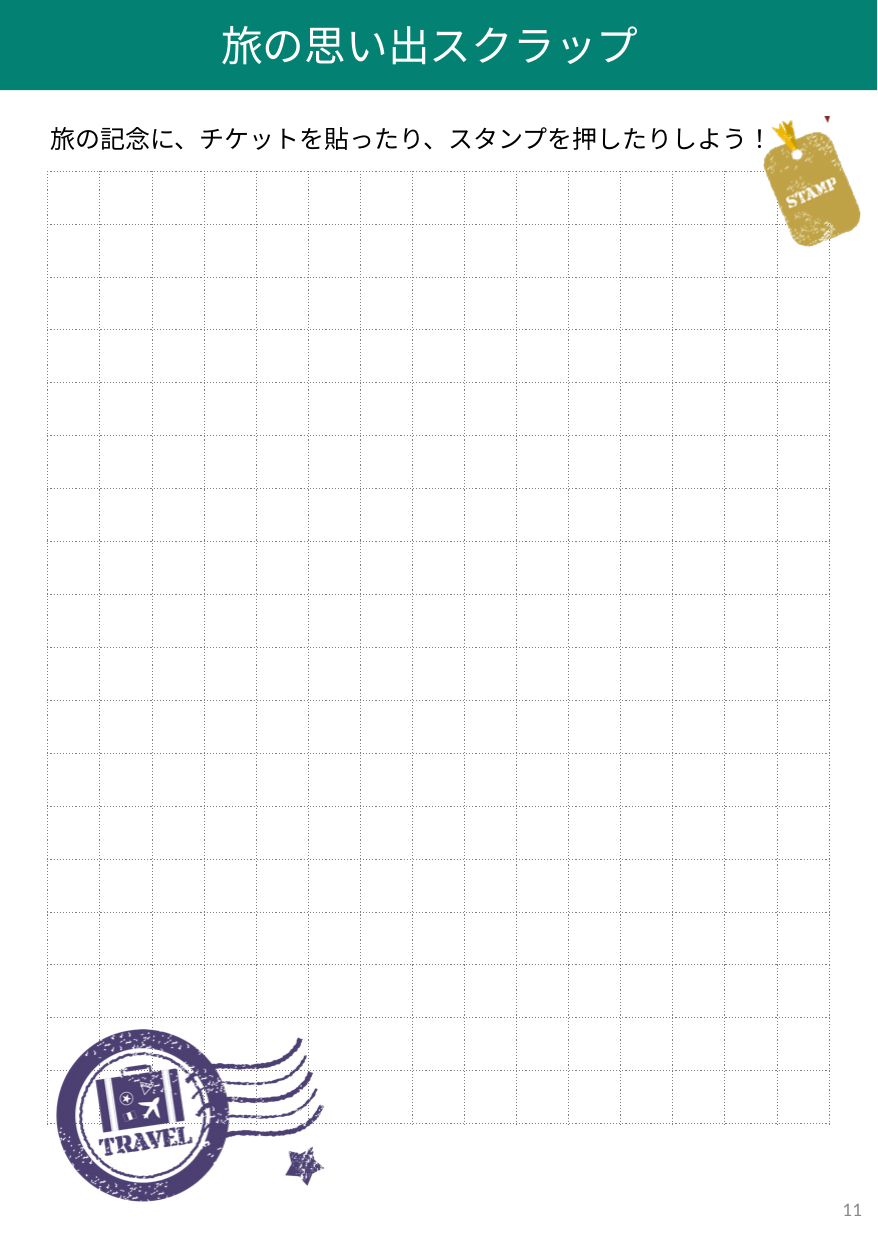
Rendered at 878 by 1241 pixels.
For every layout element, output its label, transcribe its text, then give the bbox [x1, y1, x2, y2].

table_cell [256, 859, 308, 912]
table_cell [725, 542, 777, 595]
table_cell [308, 700, 360, 753]
table_cell [621, 595, 673, 647]
table_cell [517, 224, 569, 277]
table_cell [48, 542, 100, 595]
table_cell [100, 542, 152, 595]
table_header [517, 171, 569, 224]
table_cell [48, 489, 100, 542]
table_cell [465, 859, 517, 912]
table_cell [360, 436, 412, 489]
table_cell [48, 1018, 100, 1027]
table_cell [100, 224, 152, 277]
table_cell [777, 1018, 829, 1071]
table_cell [204, 1018, 256, 1027]
table_cell [569, 912, 621, 965]
table_cell [412, 489, 465, 542]
table_cell [204, 700, 256, 753]
table_cell [152, 489, 204, 542]
table_cell [204, 806, 256, 859]
table_cell [308, 965, 360, 1018]
table_cell [360, 1018, 412, 1071]
table_cell [204, 330, 256, 383]
table_cell [100, 595, 152, 647]
table_cell [412, 277, 465, 330]
table_cell [777, 647, 829, 700]
table_cell [256, 277, 308, 330]
table_cell [152, 224, 204, 277]
table_cell [777, 257, 829, 277]
table_cell [256, 912, 308, 965]
table_cell [673, 1071, 725, 1124]
table_cell [48, 965, 100, 1018]
table_cell [465, 595, 517, 647]
table_cell [673, 383, 725, 436]
table_cell [465, 383, 517, 436]
table_cell [204, 542, 256, 595]
table_cell [100, 489, 152, 542]
table_cell [621, 1071, 673, 1124]
table_cell [465, 436, 517, 489]
table_cell [725, 912, 777, 965]
table_cell [412, 224, 465, 277]
table_cell [412, 1018, 465, 1071]
table_cell [204, 383, 256, 436]
table_cell [256, 700, 308, 753]
table_header [725, 171, 741, 224]
table_cell [360, 965, 412, 1018]
table_cell [204, 859, 256, 912]
table_cell [308, 806, 360, 859]
table_cell [621, 277, 673, 330]
table_cell [777, 542, 829, 595]
table_cell [308, 542, 360, 595]
table_cell [308, 330, 360, 383]
table_cell [569, 1018, 621, 1071]
table_cell [517, 753, 569, 806]
table_cell [152, 595, 204, 647]
table_cell [48, 647, 100, 700]
table_cell [465, 330, 517, 383]
table_cell [517, 383, 569, 436]
table_cell [673, 330, 725, 383]
table_cell [517, 806, 569, 859]
table_cell [517, 277, 569, 330]
table_cell [673, 1018, 725, 1071]
table_cell [673, 965, 725, 1018]
table_cell [204, 436, 256, 489]
table_cell [256, 965, 308, 1018]
table_cell [621, 912, 673, 965]
table_cell [569, 700, 621, 753]
table_cell [569, 753, 621, 806]
table_cell [517, 1071, 569, 1124]
table_cell [412, 595, 465, 647]
table_cell [465, 542, 517, 595]
table_cell [360, 330, 412, 383]
table_cell [569, 224, 621, 277]
table_cell [569, 647, 621, 700]
table_cell [152, 647, 204, 700]
table_cell [725, 1018, 777, 1071]
table_cell [465, 806, 517, 859]
table_header [152, 171, 204, 224]
table_cell [308, 859, 360, 912]
table_cell [48, 383, 100, 436]
table_header [569, 171, 621, 224]
table_cell [725, 965, 777, 1018]
table_cell [412, 647, 465, 700]
table_cell [412, 383, 465, 436]
table_cell [621, 330, 673, 383]
table_cell [673, 700, 725, 753]
table_cell [48, 277, 100, 330]
table_cell [204, 647, 256, 700]
table_cell [308, 224, 360, 277]
table_cell [256, 647, 308, 700]
table_cell [465, 965, 517, 1018]
table_cell [308, 595, 360, 647]
table_header [465, 171, 517, 224]
table_cell [360, 859, 412, 912]
table_cell [152, 753, 204, 806]
table_cell [256, 489, 308, 542]
table_cell [465, 277, 517, 330]
table_cell [517, 542, 569, 595]
table_cell [100, 965, 152, 1018]
table_cell [48, 912, 100, 965]
title 旅の思い出スクラップ [0, 0, 878, 91]
table_cell [152, 383, 204, 436]
table_cell [360, 1071, 412, 1124]
table_cell [517, 595, 569, 647]
table_cell [777, 700, 829, 753]
table_cell [360, 383, 412, 436]
table_header [673, 171, 725, 224]
table_cell [621, 436, 673, 489]
table_cell [621, 224, 673, 277]
table_cell [777, 436, 829, 489]
table_cell [360, 224, 412, 277]
table_cell [465, 224, 517, 277]
table_cell [777, 1071, 829, 1124]
table_cell [725, 700, 777, 753]
table_cell [569, 277, 621, 330]
table_cell [465, 700, 517, 753]
table_cell [256, 224, 308, 277]
table_cell [777, 595, 829, 647]
table_cell [517, 1018, 569, 1071]
picture [746, 116, 866, 250]
table_cell [48, 595, 100, 647]
table_cell [412, 965, 465, 1018]
table_cell [621, 700, 673, 753]
table_cell [465, 647, 517, 700]
table_cell [725, 330, 777, 383]
table_cell [725, 753, 777, 806]
table_cell [777, 383, 829, 436]
table_cell [48, 753, 100, 806]
table_cell [569, 330, 621, 383]
table_cell [256, 542, 308, 595]
table_cell [725, 647, 777, 700]
table_cell [621, 1018, 673, 1071]
table_cell [725, 595, 777, 647]
table_cell [777, 489, 829, 542]
table_cell [256, 383, 308, 436]
table_cell [777, 753, 829, 806]
table_cell [308, 912, 360, 965]
table_cell [360, 912, 412, 965]
table_cell [725, 859, 777, 912]
table_cell [412, 912, 465, 965]
table_cell [673, 489, 725, 542]
table_cell [48, 330, 100, 383]
table_cell [100, 859, 152, 912]
table_header [308, 171, 360, 224]
table_cell [673, 224, 725, 277]
table_cell [621, 753, 673, 806]
table_cell [152, 859, 204, 912]
table_cell [569, 595, 621, 647]
table_cell [465, 489, 517, 542]
table_cell [256, 436, 308, 489]
table_cell [621, 542, 673, 595]
table_cell [673, 595, 725, 647]
table_cell [412, 753, 465, 806]
table_cell [152, 965, 204, 1018]
table_cell [412, 436, 465, 489]
table_cell [360, 753, 412, 806]
table_cell [673, 753, 725, 806]
table_cell [204, 277, 256, 330]
table_cell [204, 224, 256, 277]
table_cell [725, 383, 777, 436]
table_cell [517, 912, 569, 965]
table_cell [517, 489, 569, 542]
text_box 旅の記念に、チケットを貼ったり、スタンプを押したりしよう！ [35, 116, 744, 162]
table_cell [412, 1071, 465, 1124]
table_cell [465, 1018, 517, 1071]
table_cell [152, 277, 204, 330]
table_cell [100, 1018, 152, 1027]
table_cell [725, 489, 777, 542]
table_cell [100, 647, 152, 700]
table_cell [569, 965, 621, 1018]
table_cell [360, 277, 412, 330]
table_cell [412, 330, 465, 383]
table_header [621, 171, 673, 224]
table_cell [412, 806, 465, 859]
table_cell [100, 436, 152, 489]
table_cell [621, 647, 673, 700]
table_cell [308, 436, 360, 489]
table_cell [725, 277, 777, 330]
table_cell [673, 912, 725, 965]
table_header [48, 171, 100, 224]
table_header [204, 171, 256, 224]
table_cell [152, 436, 204, 489]
table_cell [256, 753, 308, 806]
slide_number 10 [672, 1190, 877, 1228]
table_cell [777, 806, 829, 859]
table_cell [152, 1018, 204, 1027]
table_cell [673, 542, 725, 595]
table_cell [569, 859, 621, 912]
table_cell [777, 277, 829, 330]
table_header [412, 171, 465, 224]
table_cell [673, 647, 725, 700]
table_cell [621, 383, 673, 436]
table_cell [569, 806, 621, 859]
table_cell [100, 700, 152, 753]
table_cell [777, 965, 829, 1018]
table_cell [360, 647, 412, 700]
table_cell [412, 700, 465, 753]
table_cell [48, 806, 100, 859]
table_cell [48, 436, 100, 489]
table_cell [621, 489, 673, 542]
table_cell [100, 806, 152, 859]
table_cell [256, 1018, 308, 1027]
table_cell [569, 542, 621, 595]
table_cell [725, 436, 777, 489]
table_cell [204, 595, 256, 647]
table_cell [465, 912, 517, 965]
table_cell [621, 859, 673, 912]
table_cell [48, 700, 100, 753]
table_cell [308, 647, 360, 700]
table_cell [308, 753, 360, 806]
table_cell [569, 1071, 621, 1124]
table_cell [308, 489, 360, 542]
table_cell [349, 1071, 360, 1124]
table_cell [777, 330, 829, 383]
table_cell [204, 965, 256, 1018]
table_cell [204, 912, 256, 965]
table_cell [256, 330, 308, 383]
table_cell [256, 595, 308, 647]
table_cell [360, 595, 412, 647]
table_cell [569, 436, 621, 489]
table_cell [412, 542, 465, 595]
table_cell [517, 965, 569, 1018]
table_cell [673, 436, 725, 489]
table_cell [152, 806, 204, 859]
table_cell [360, 542, 412, 595]
table_cell [673, 859, 725, 912]
table_cell [152, 912, 204, 965]
table_cell [100, 912, 152, 965]
picture [35, 1028, 345, 1219]
table_header [256, 171, 308, 224]
table_cell [152, 330, 204, 383]
table_cell [360, 489, 412, 542]
table_cell [100, 277, 152, 330]
table_cell [465, 753, 517, 806]
table_cell [777, 912, 829, 965]
table_cell [517, 647, 569, 700]
table_cell [100, 383, 152, 436]
table_cell [517, 859, 569, 912]
table_cell [673, 277, 725, 330]
table_cell [308, 277, 360, 330]
table_cell [308, 1018, 360, 1071]
table_cell [465, 1071, 517, 1124]
table_cell [360, 806, 412, 859]
table_cell [204, 489, 256, 542]
table_cell [621, 806, 673, 859]
table_cell [725, 1071, 777, 1124]
table_cell [48, 224, 100, 277]
table_cell [517, 436, 569, 489]
table_cell [152, 700, 204, 753]
table_cell [725, 224, 777, 277]
table_cell [517, 330, 569, 383]
table_cell [621, 965, 673, 1018]
table_cell [777, 859, 829, 912]
table_cell [517, 700, 569, 753]
table_cell [360, 700, 412, 753]
table_cell [152, 542, 204, 595]
table_cell [256, 806, 308, 859]
table_cell [204, 753, 256, 806]
table_header [360, 171, 412, 224]
table_header [100, 171, 152, 224]
table_cell [569, 383, 621, 436]
table_cell [100, 330, 152, 383]
table_cell [412, 859, 465, 912]
table_cell [48, 859, 100, 912]
table_cell [725, 806, 777, 859]
table_cell [100, 753, 152, 806]
table_cell [308, 383, 360, 436]
table_cell [569, 489, 621, 542]
table_cell [673, 806, 725, 859]
